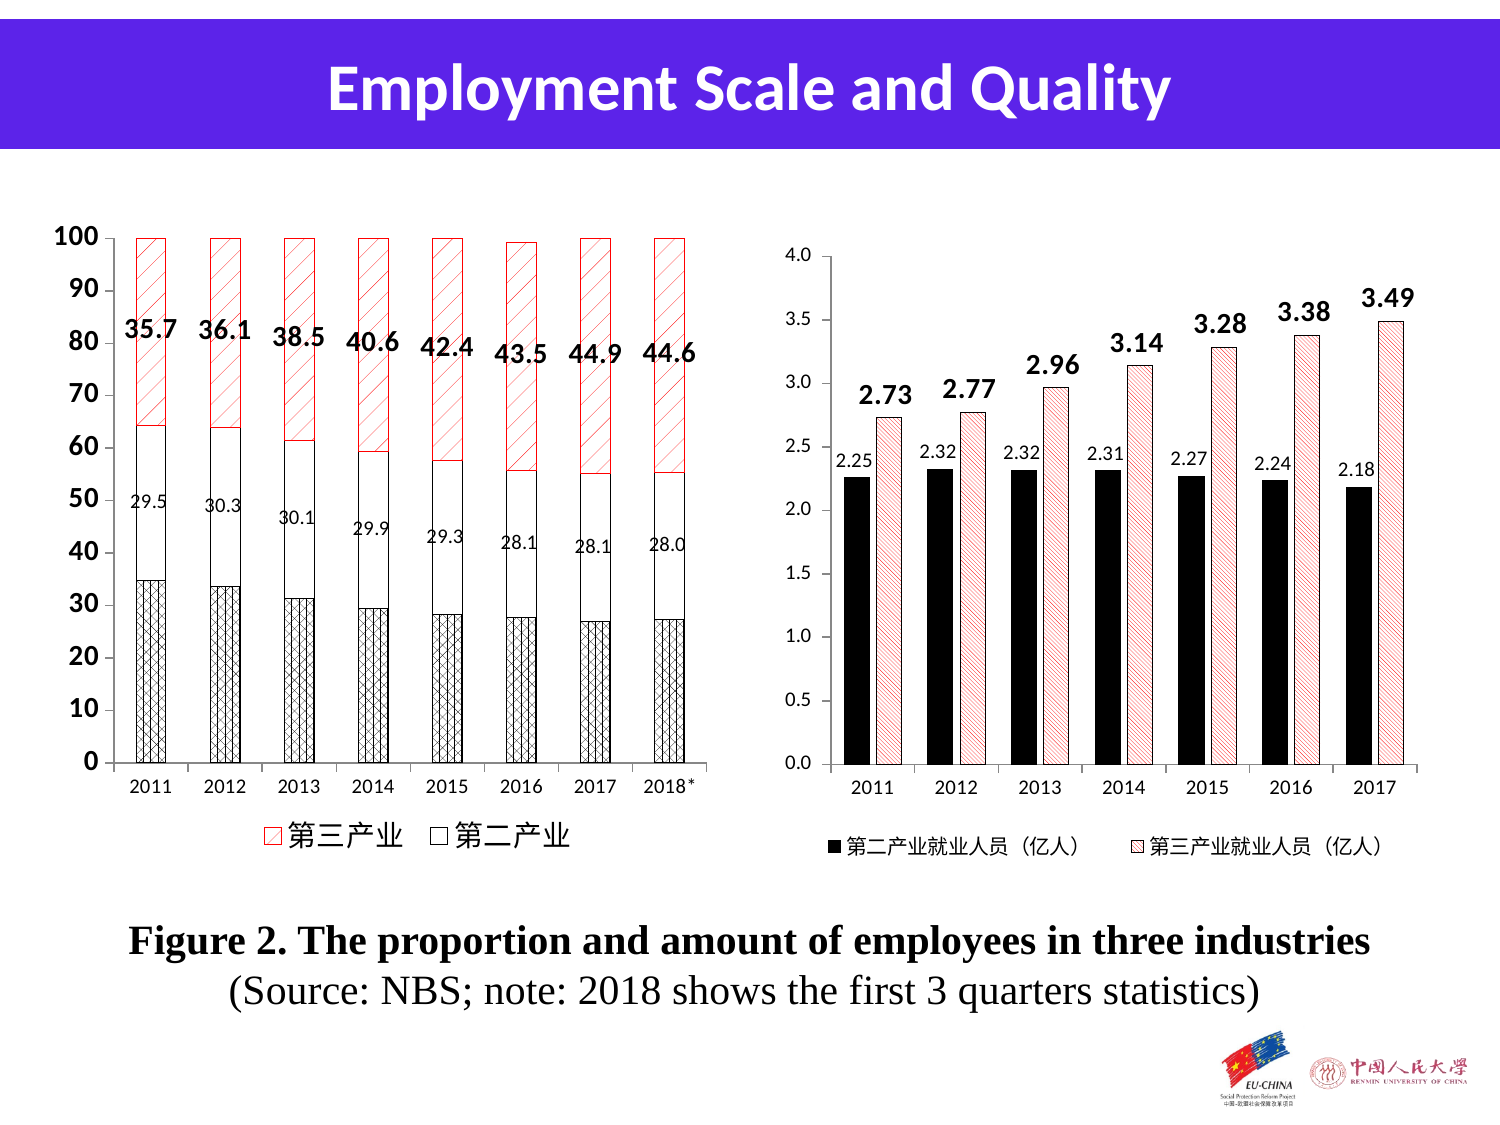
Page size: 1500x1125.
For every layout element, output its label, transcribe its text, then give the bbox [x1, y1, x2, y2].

chart [52, 207, 1448, 929]
subtitle Employment Scale and Quality [0, 19, 1500, 149]
text_box Figure 2. The proportion and amount of employees in three industries (Source: NBS; note: 2018 shows the first 3 quarters statistics) [100, 905, 1400, 1020]
picture [1209, 1023, 1307, 1112]
